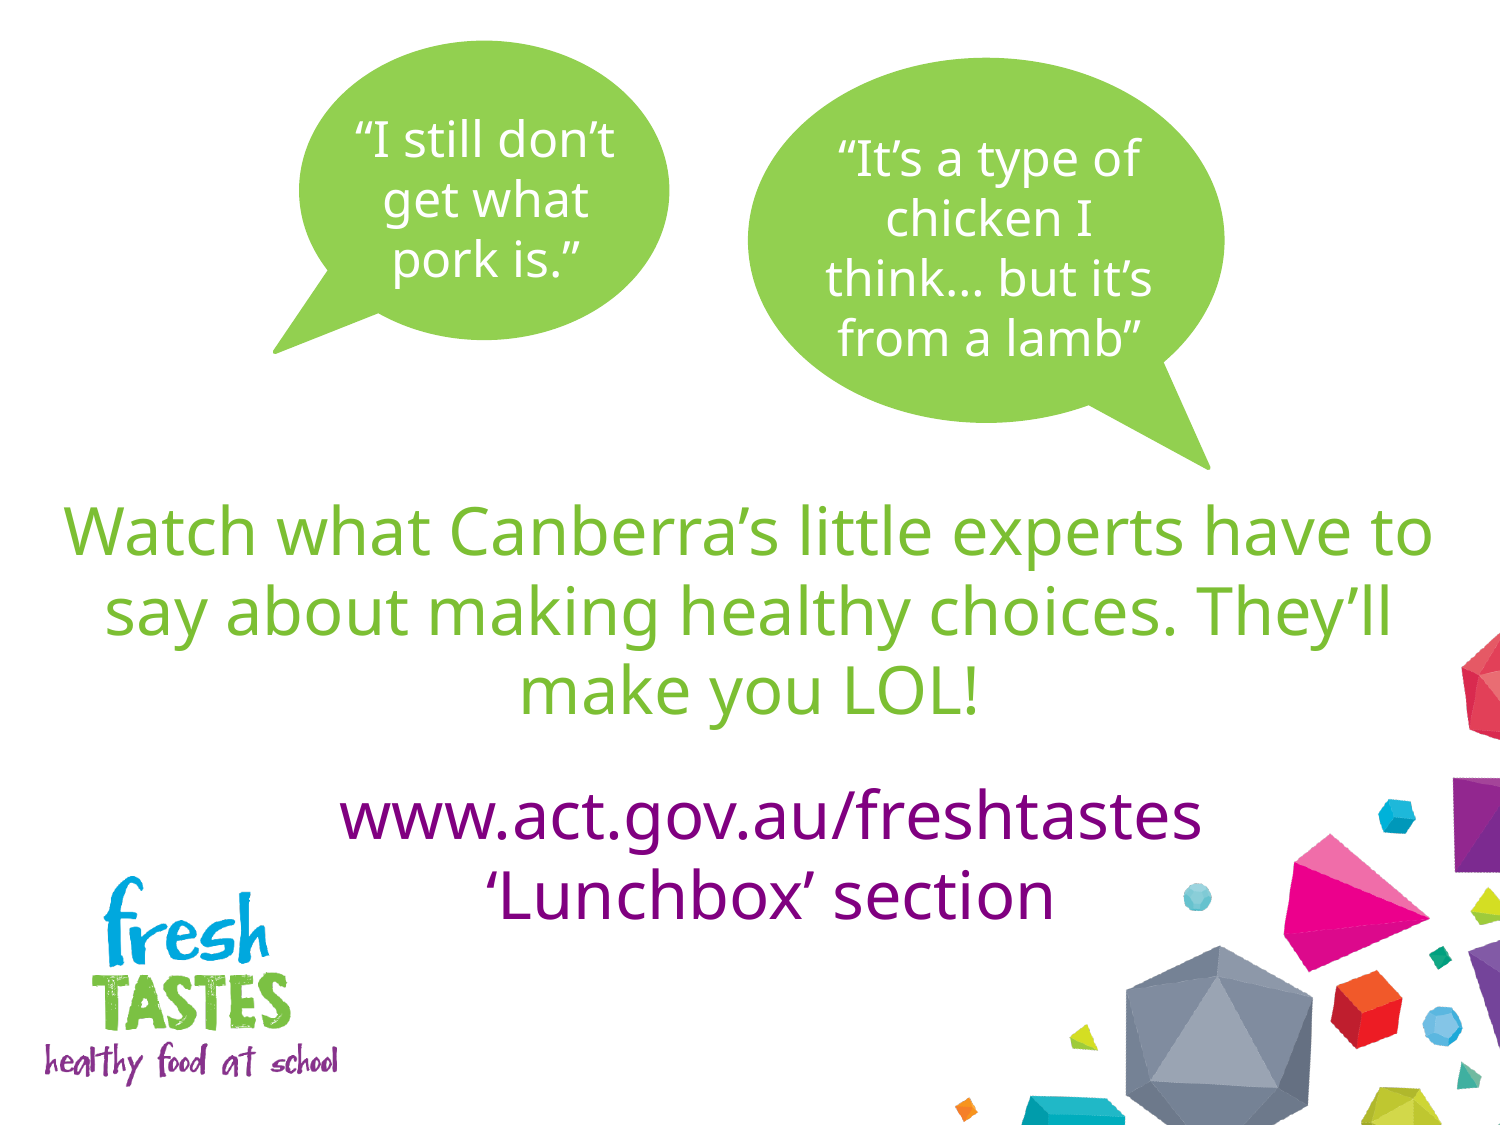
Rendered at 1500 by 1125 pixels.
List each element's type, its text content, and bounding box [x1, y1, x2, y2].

text_box “I still don’t get what pork is.” [323, 100, 649, 295]
text_box [336, 40, 632, 100]
text_box [823, 374, 1211, 470]
text_box [273, 277, 617, 354]
text_box “It’s a type of chicken I think… but it’s from a lamb” [797, 119, 1182, 374]
picture [846, 555, 1500, 1125]
picture [44, 876, 337, 1087]
text_box [299, 116, 323, 265]
title Watch what Canberra’s little experts have to say about making healthy choices. They’ll make you LOL! [44, 442, 1456, 775]
text_box [1182, 136, 1225, 345]
text_box [808, 57, 1165, 119]
text_box www.act.gov.au/freshtastes ‘Lunchbox’ section [305, 765, 894, 940]
text_box [649, 122, 670, 259]
text_box [747, 129, 797, 352]
